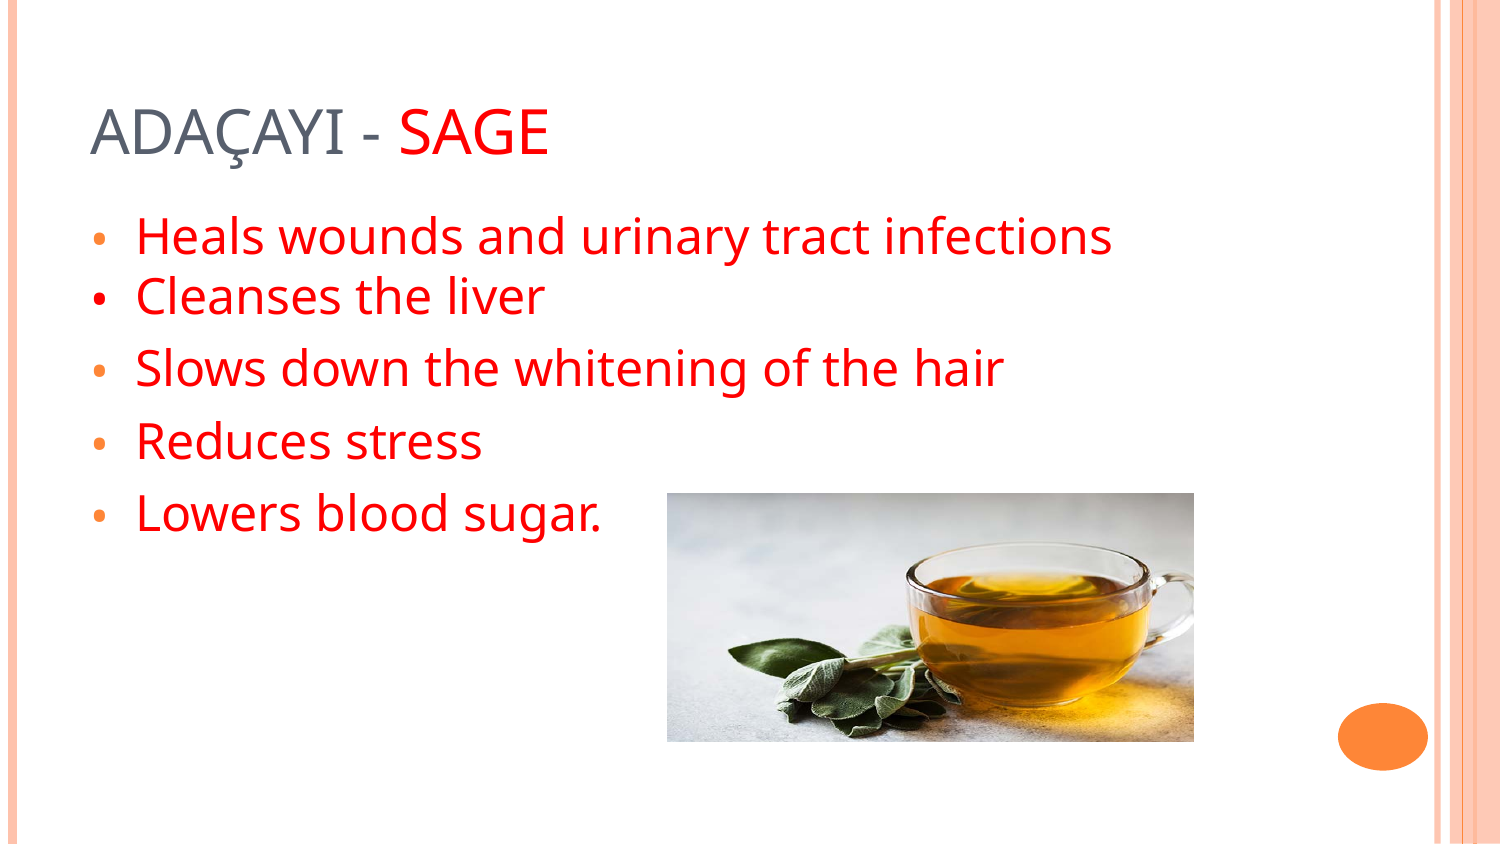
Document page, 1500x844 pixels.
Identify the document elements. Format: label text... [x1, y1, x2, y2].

list Heals wounds and urinary tract infections Cleanses the liver Slows down the whitening of the hair Reduces stress Lowers blood sugar. [75, 196, 1300, 797]
title ADAÇAYI - SAGE [75, 33, 1300, 175]
picture [666, 492, 1194, 742]
